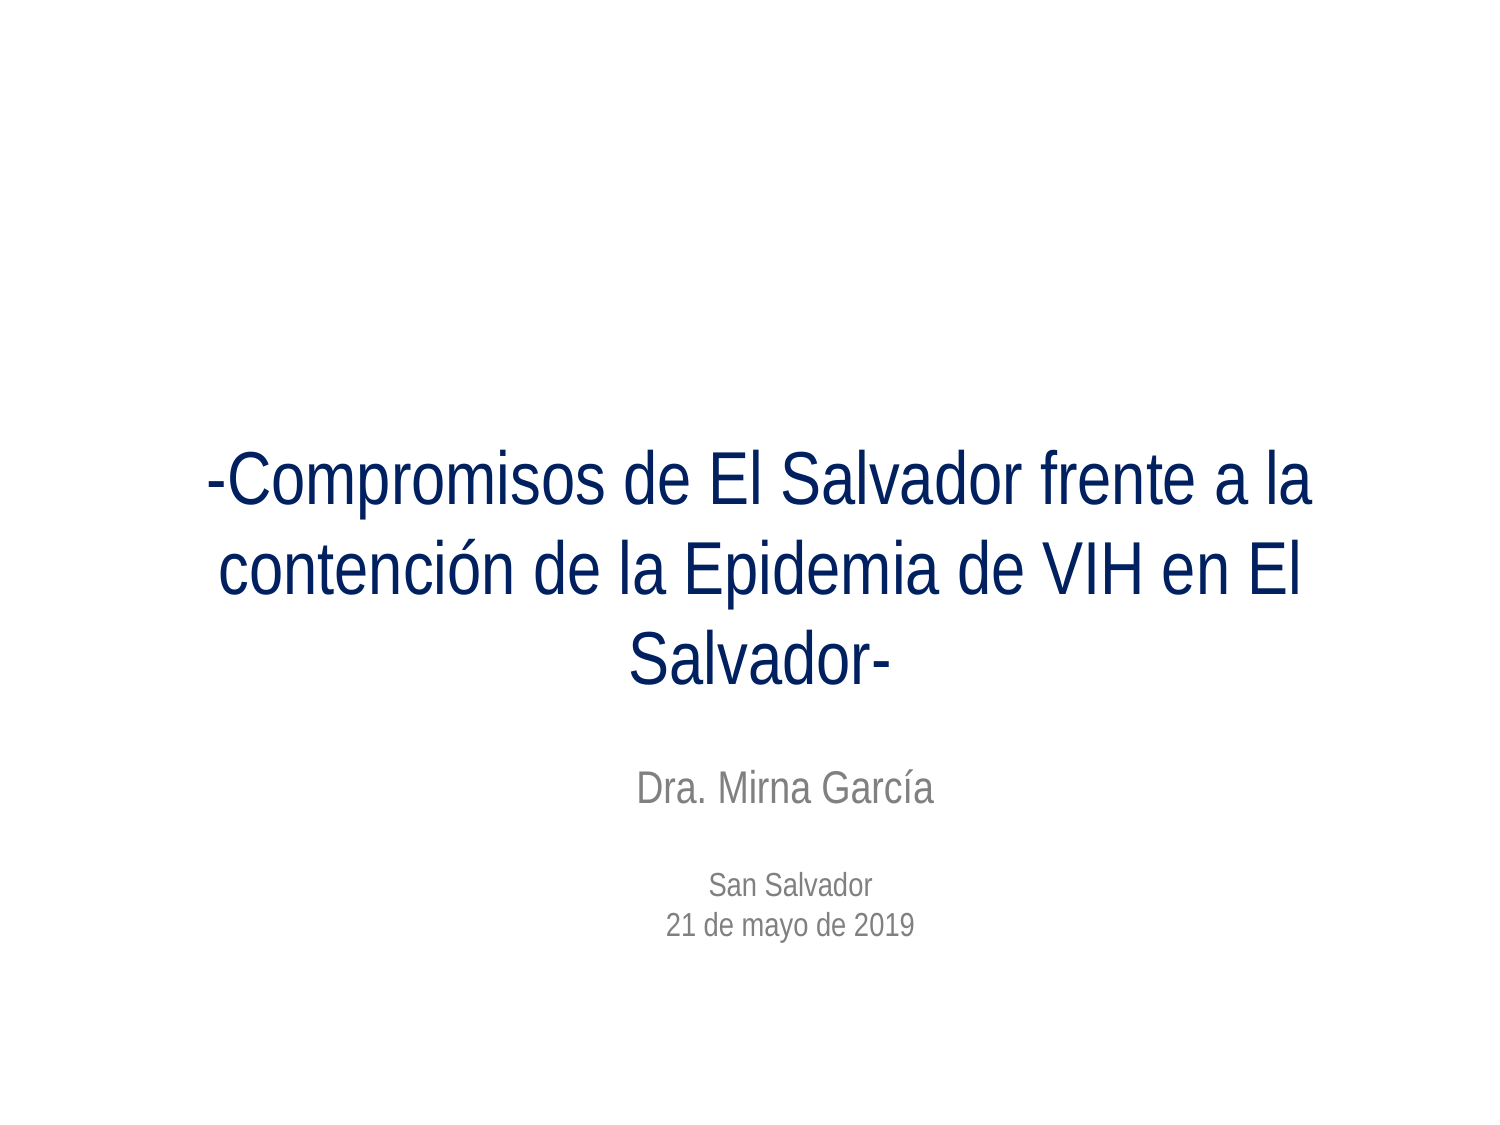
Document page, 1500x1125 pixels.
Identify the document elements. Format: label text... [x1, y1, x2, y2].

title -Compromisos de El Salvador frente a la contención de la Epidemia de VIH en El Salvador- [123, 220, 1399, 750]
subtitle Dra. Mirna García San Salvador 21 de mayo de 2019 [265, 750, 1316, 1098]
